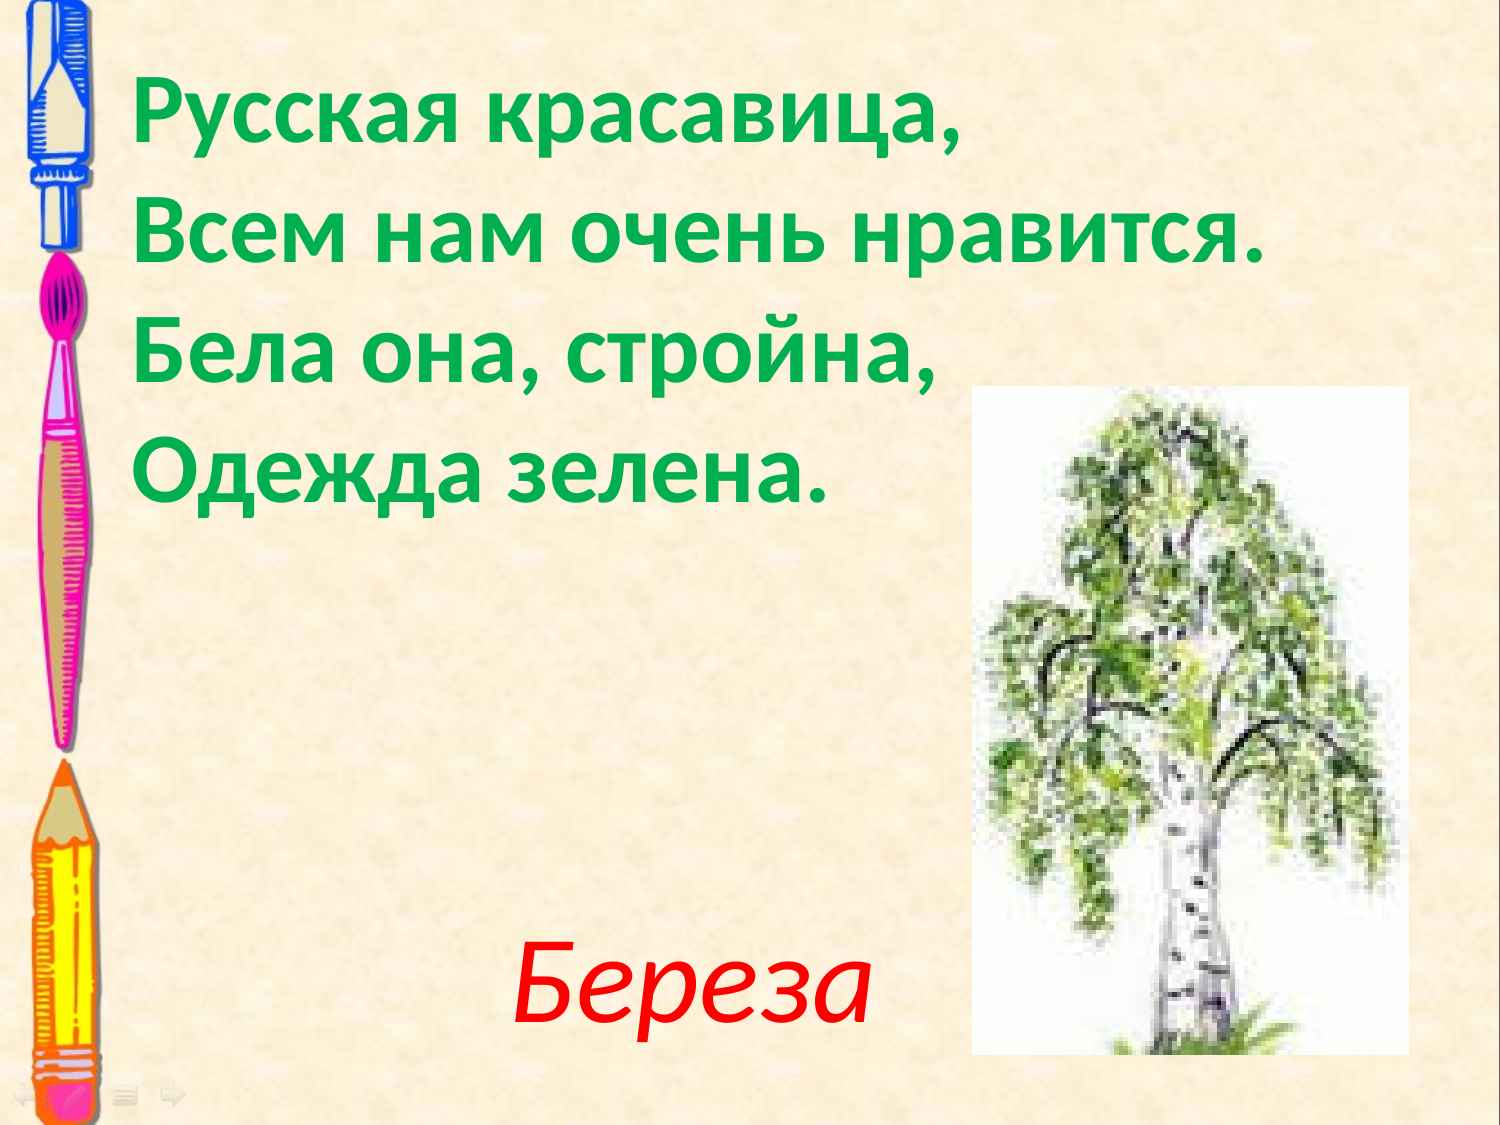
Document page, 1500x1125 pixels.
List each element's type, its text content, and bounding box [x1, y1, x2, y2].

picture [0, 0, 1500, 1125]
text_box Береза [494, 890, 892, 1056]
text_box Русская красавица, Всем нам очень нравится. Бела она, стройна, Одежда зелена. [117, 35, 1453, 530]
